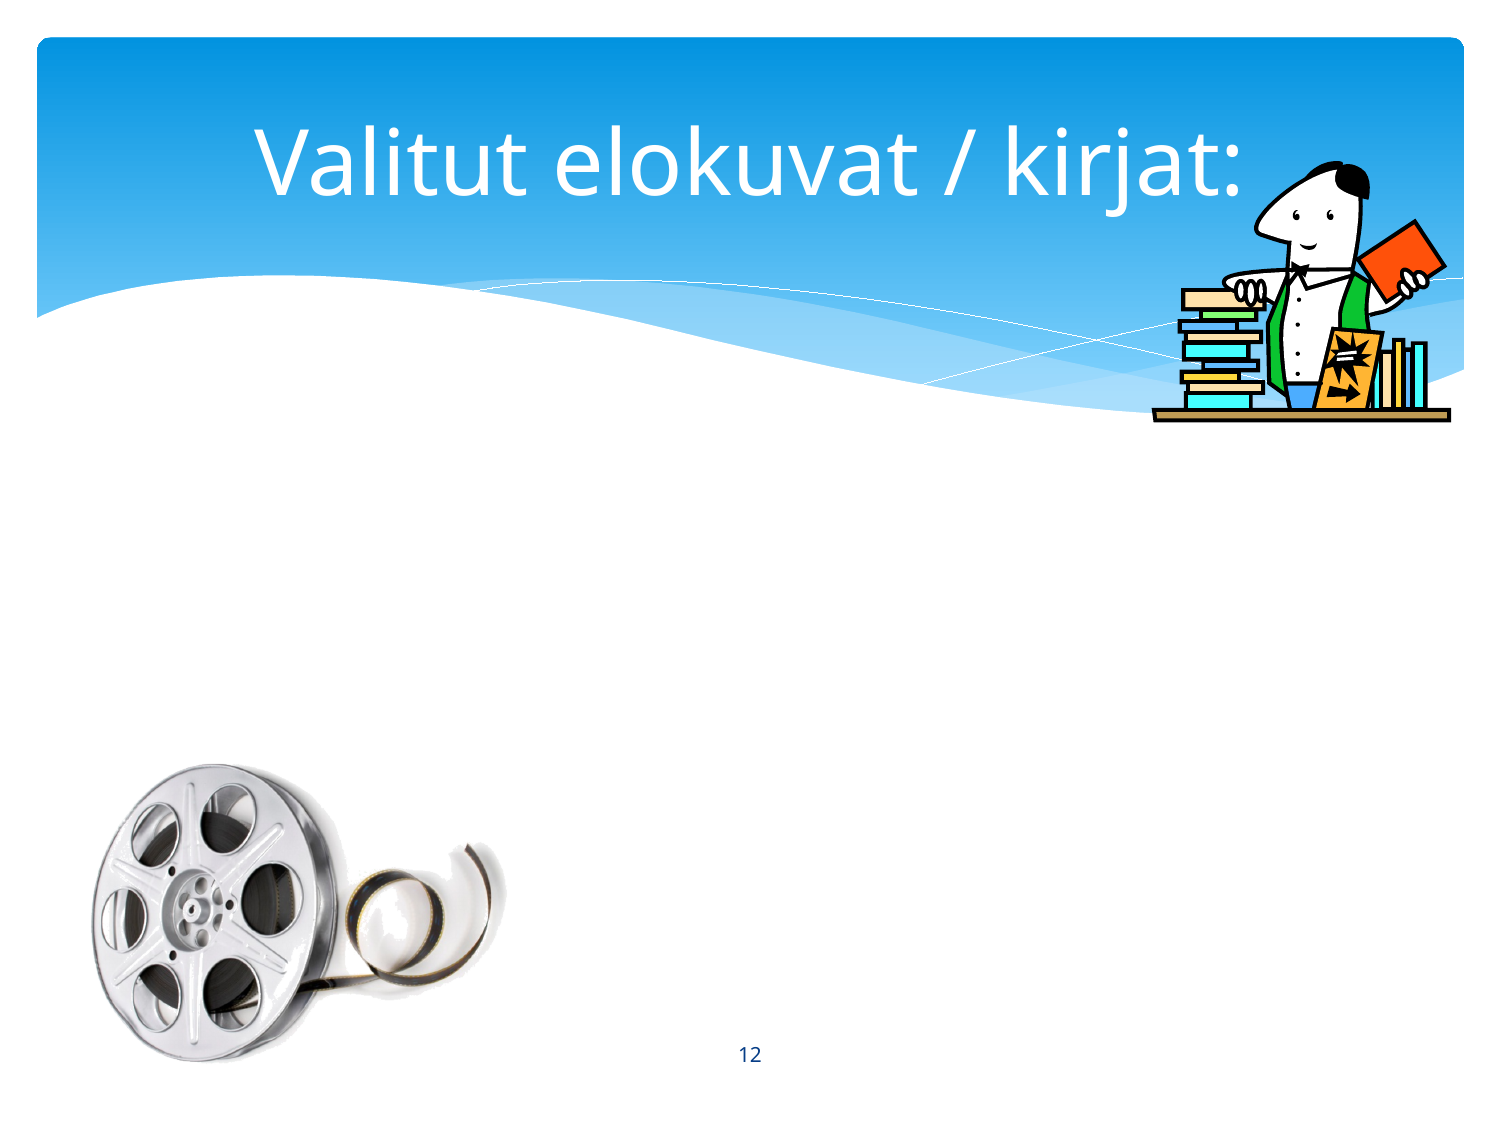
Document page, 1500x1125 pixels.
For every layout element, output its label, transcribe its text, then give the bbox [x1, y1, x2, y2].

slide_number 12 [654, 1025, 846, 1086]
picture [21, 643, 565, 1125]
title Valitut elokuvat / kirjat: [75, 55, 1425, 261]
picture [1151, 159, 1452, 423]
